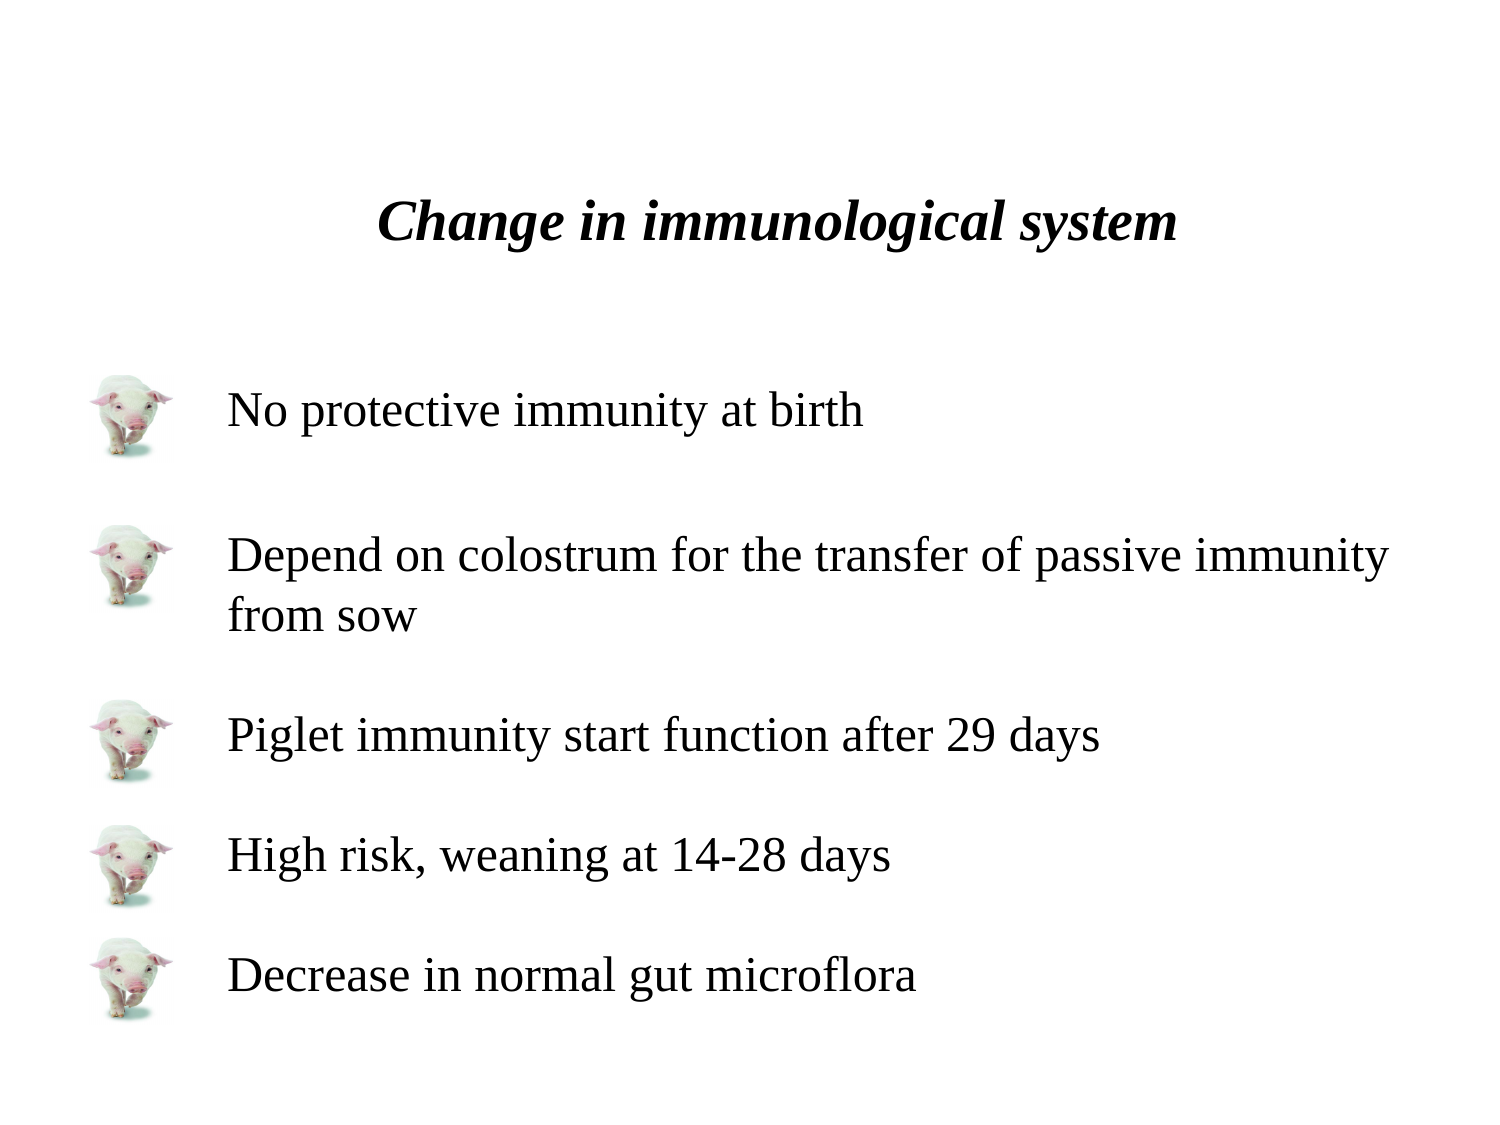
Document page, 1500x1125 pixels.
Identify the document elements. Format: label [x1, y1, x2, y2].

text_box [87, 174, 1476, 1026]
